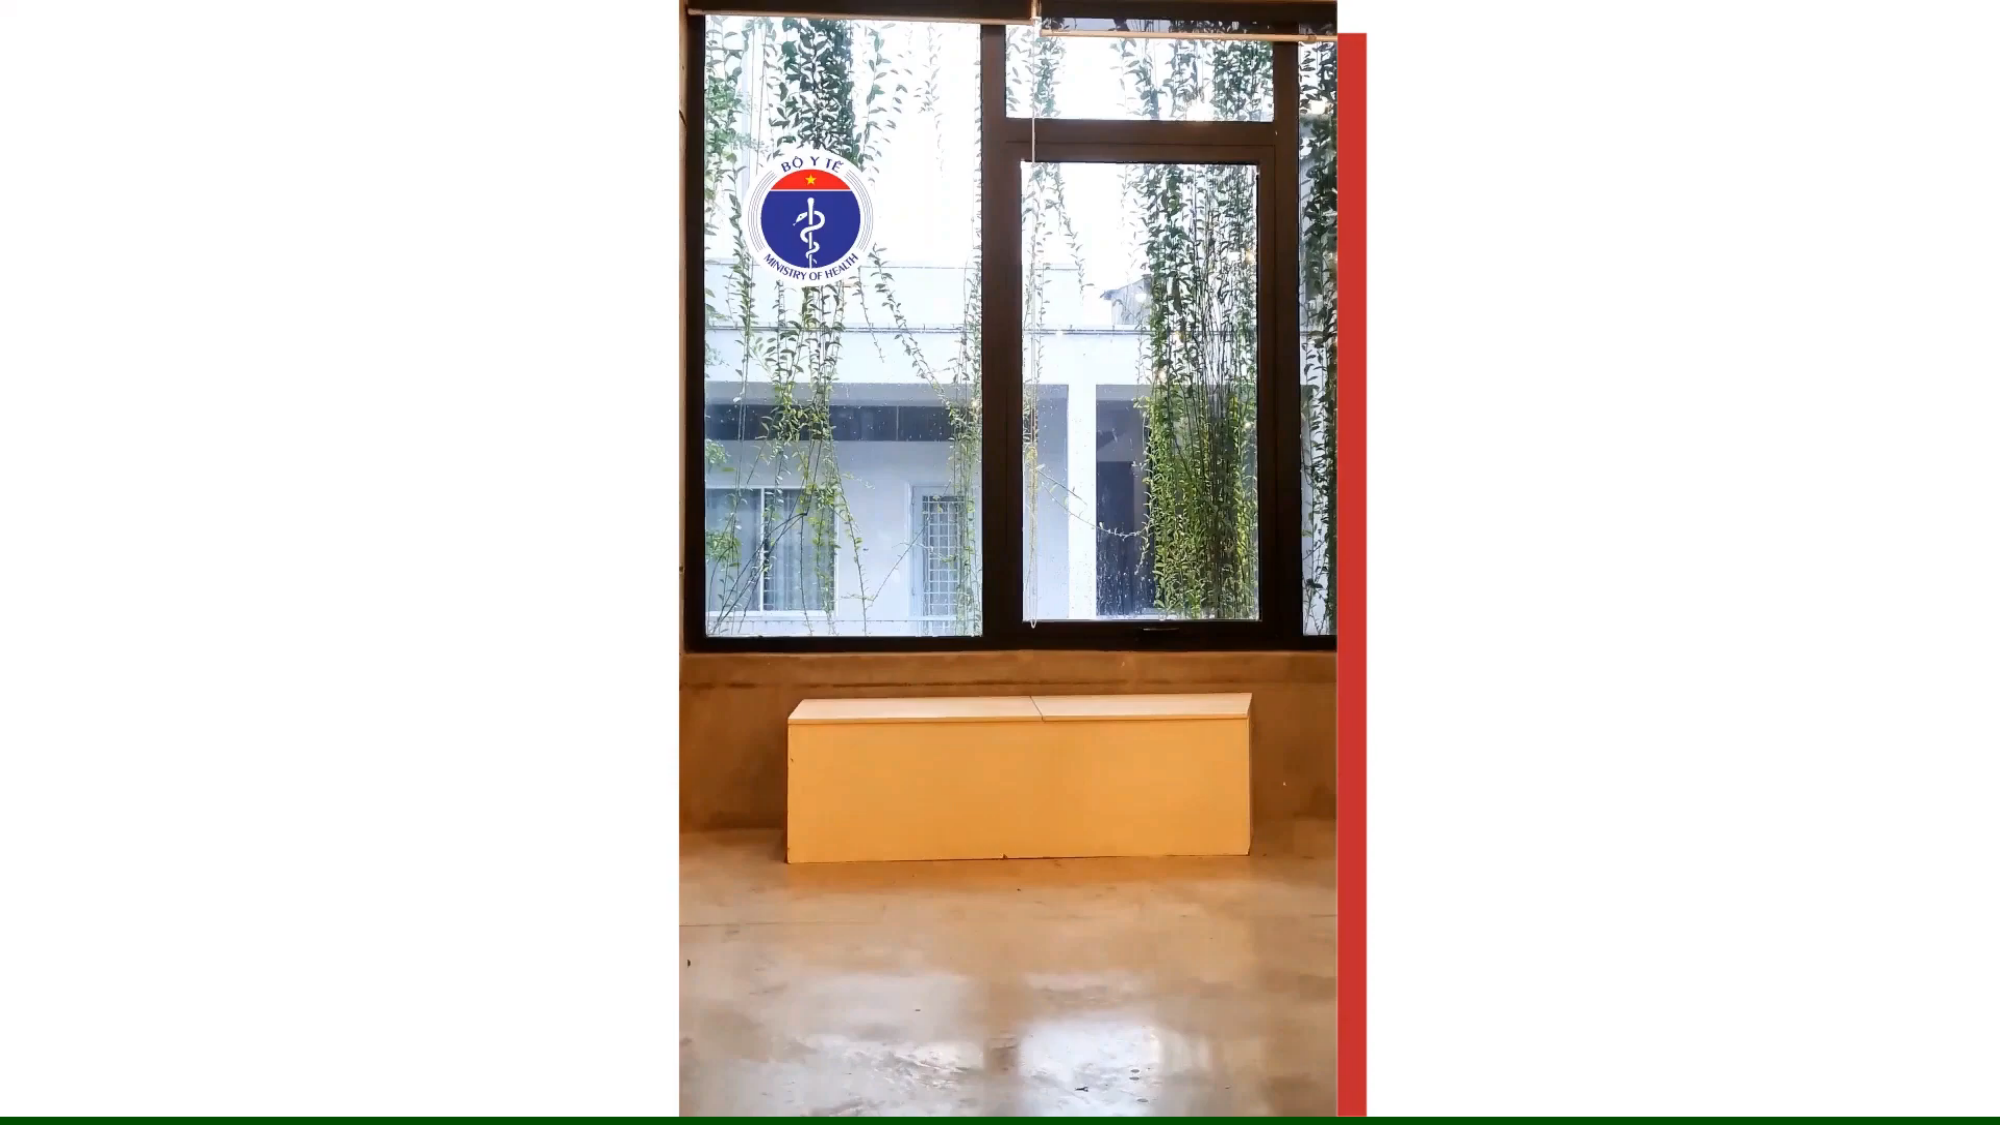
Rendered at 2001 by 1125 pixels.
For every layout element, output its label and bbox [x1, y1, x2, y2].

text_box [0, 0, 2000, 1125]
